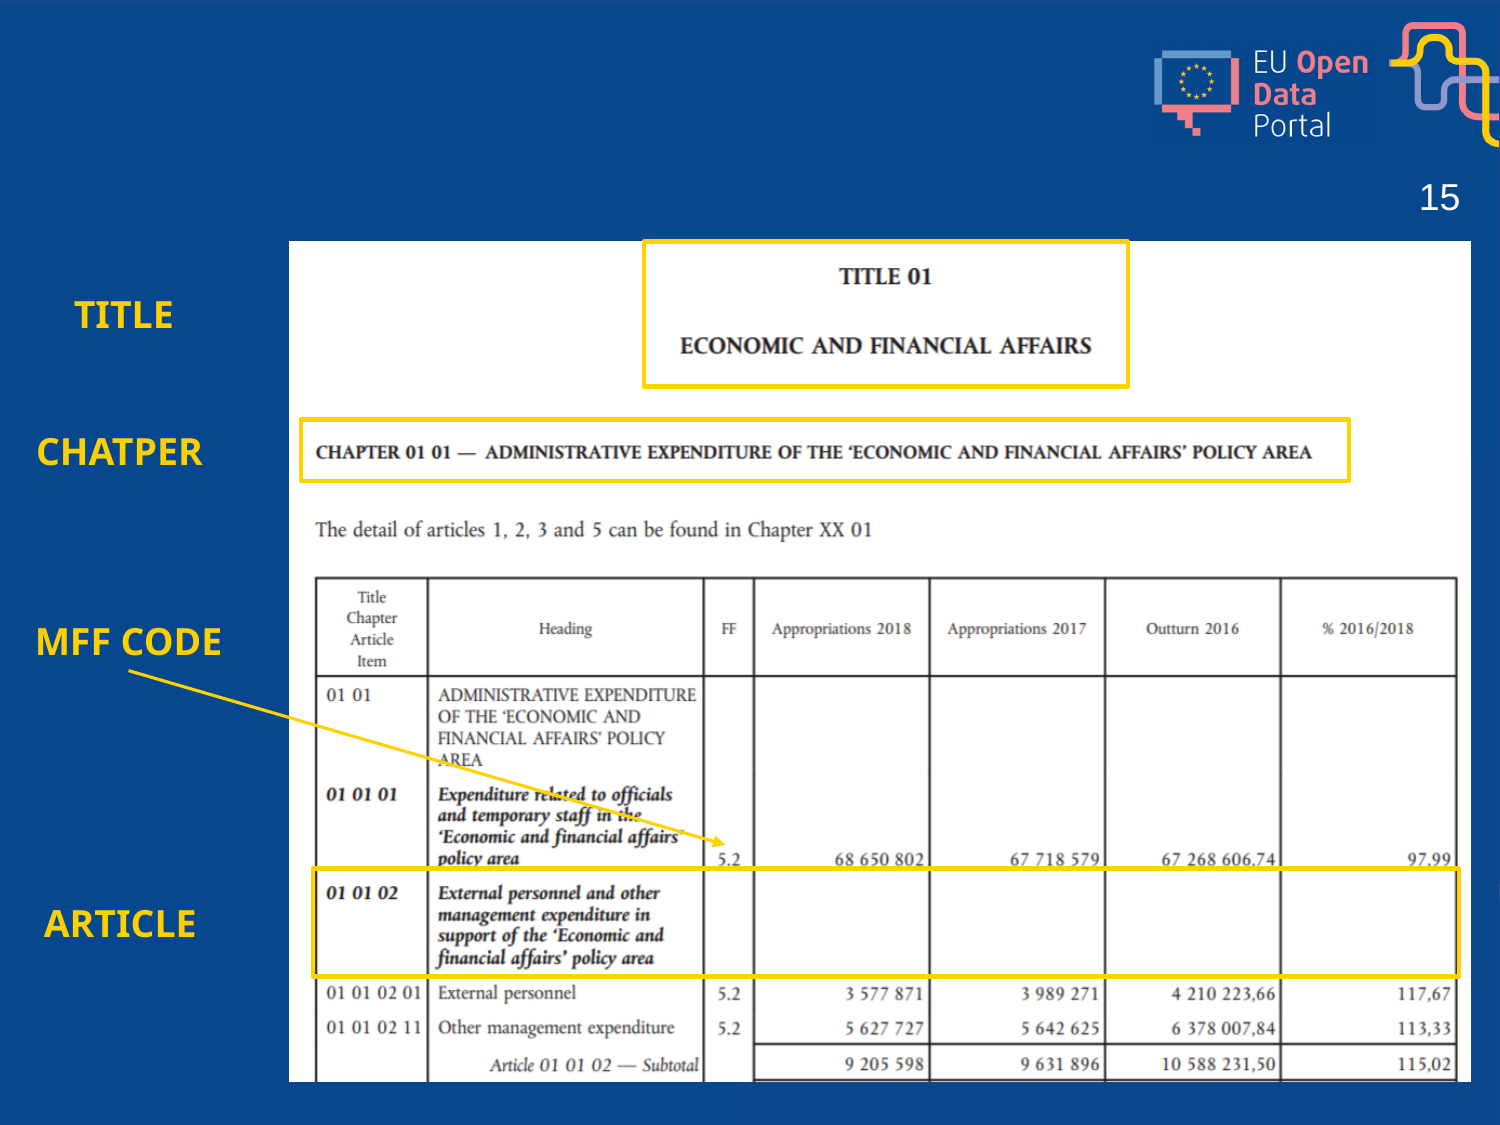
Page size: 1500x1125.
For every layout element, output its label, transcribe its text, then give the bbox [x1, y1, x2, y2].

text_box TITLE [58, 283, 189, 344]
text_box CHATPER [21, 420, 218, 481]
picture [0, 3, 1500, 1125]
text_box ARTICLE [28, 892, 212, 952]
text_box MFF CODE [19, 610, 238, 671]
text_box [128, 671, 726, 846]
